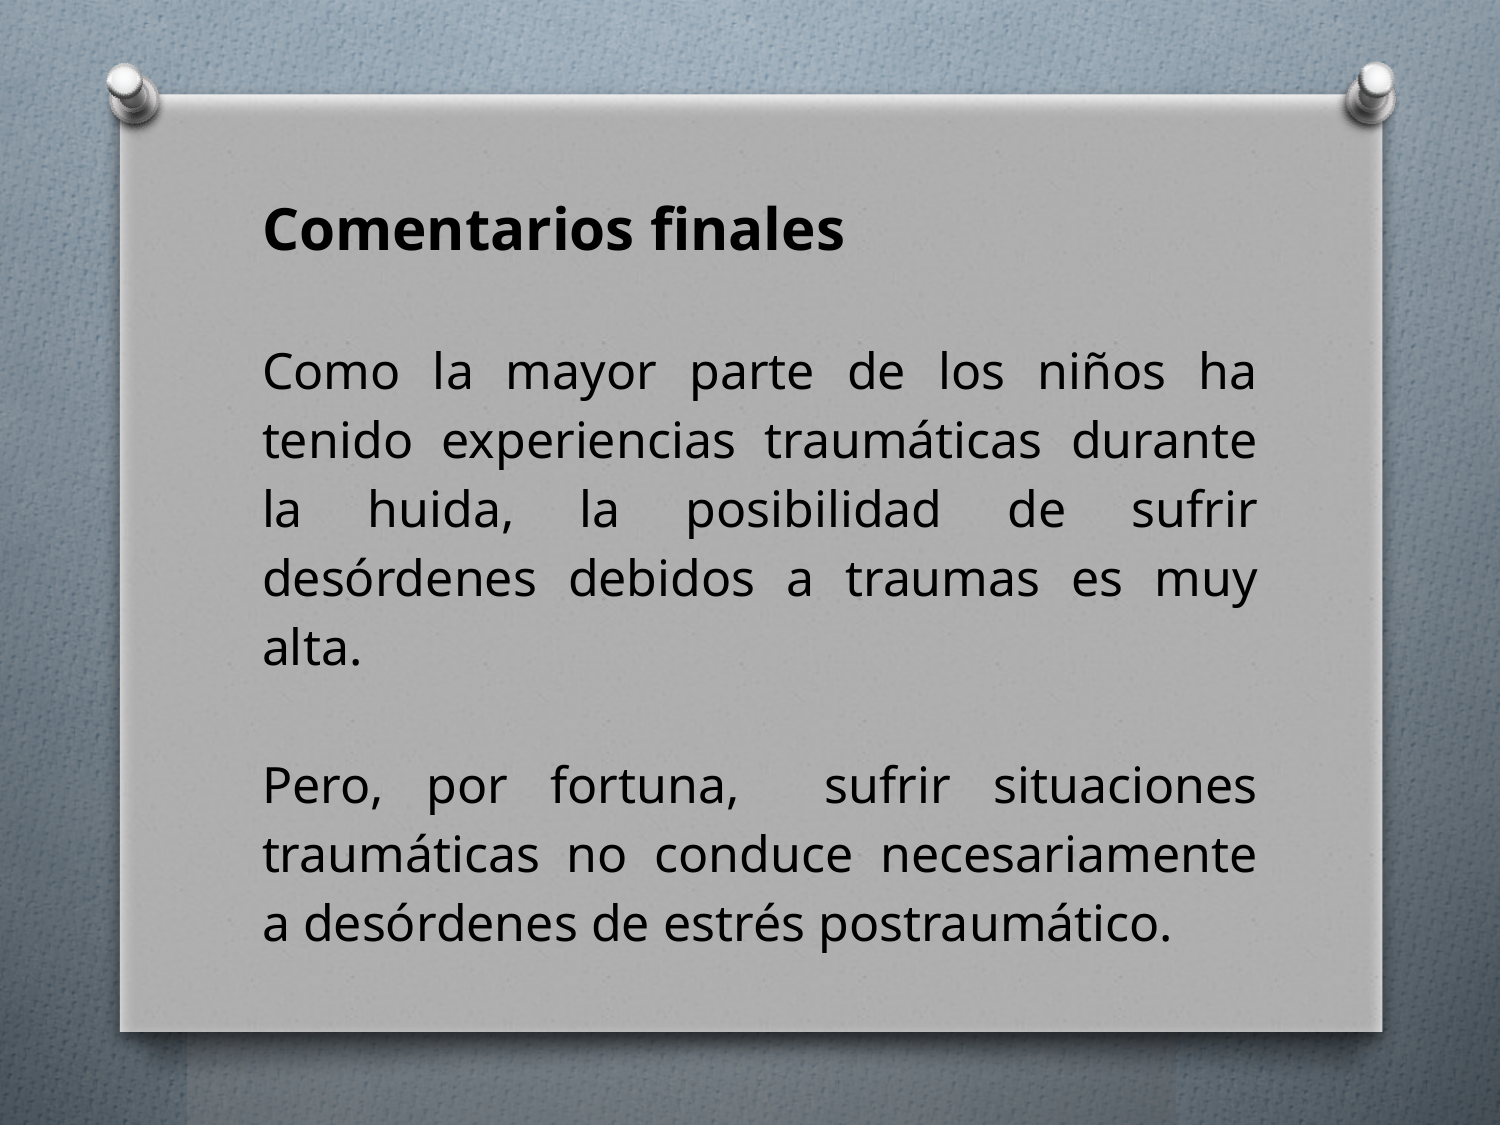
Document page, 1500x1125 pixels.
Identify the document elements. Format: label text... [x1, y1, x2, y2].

picture [1317, 35, 1439, 156]
picture [75, 29, 198, 153]
text_box Comentarios finales Como la mayor parte de los niños ha tenido experiencias traumáticas durante la huida, la posibilidad de sufrir desórdenes debidos a traumas es muy alta. Pero, por fortuna, sufrir situaciones traumáticas no conduce necesariamente a desórdenes de estrés postraumático. [247, 184, 1273, 959]
